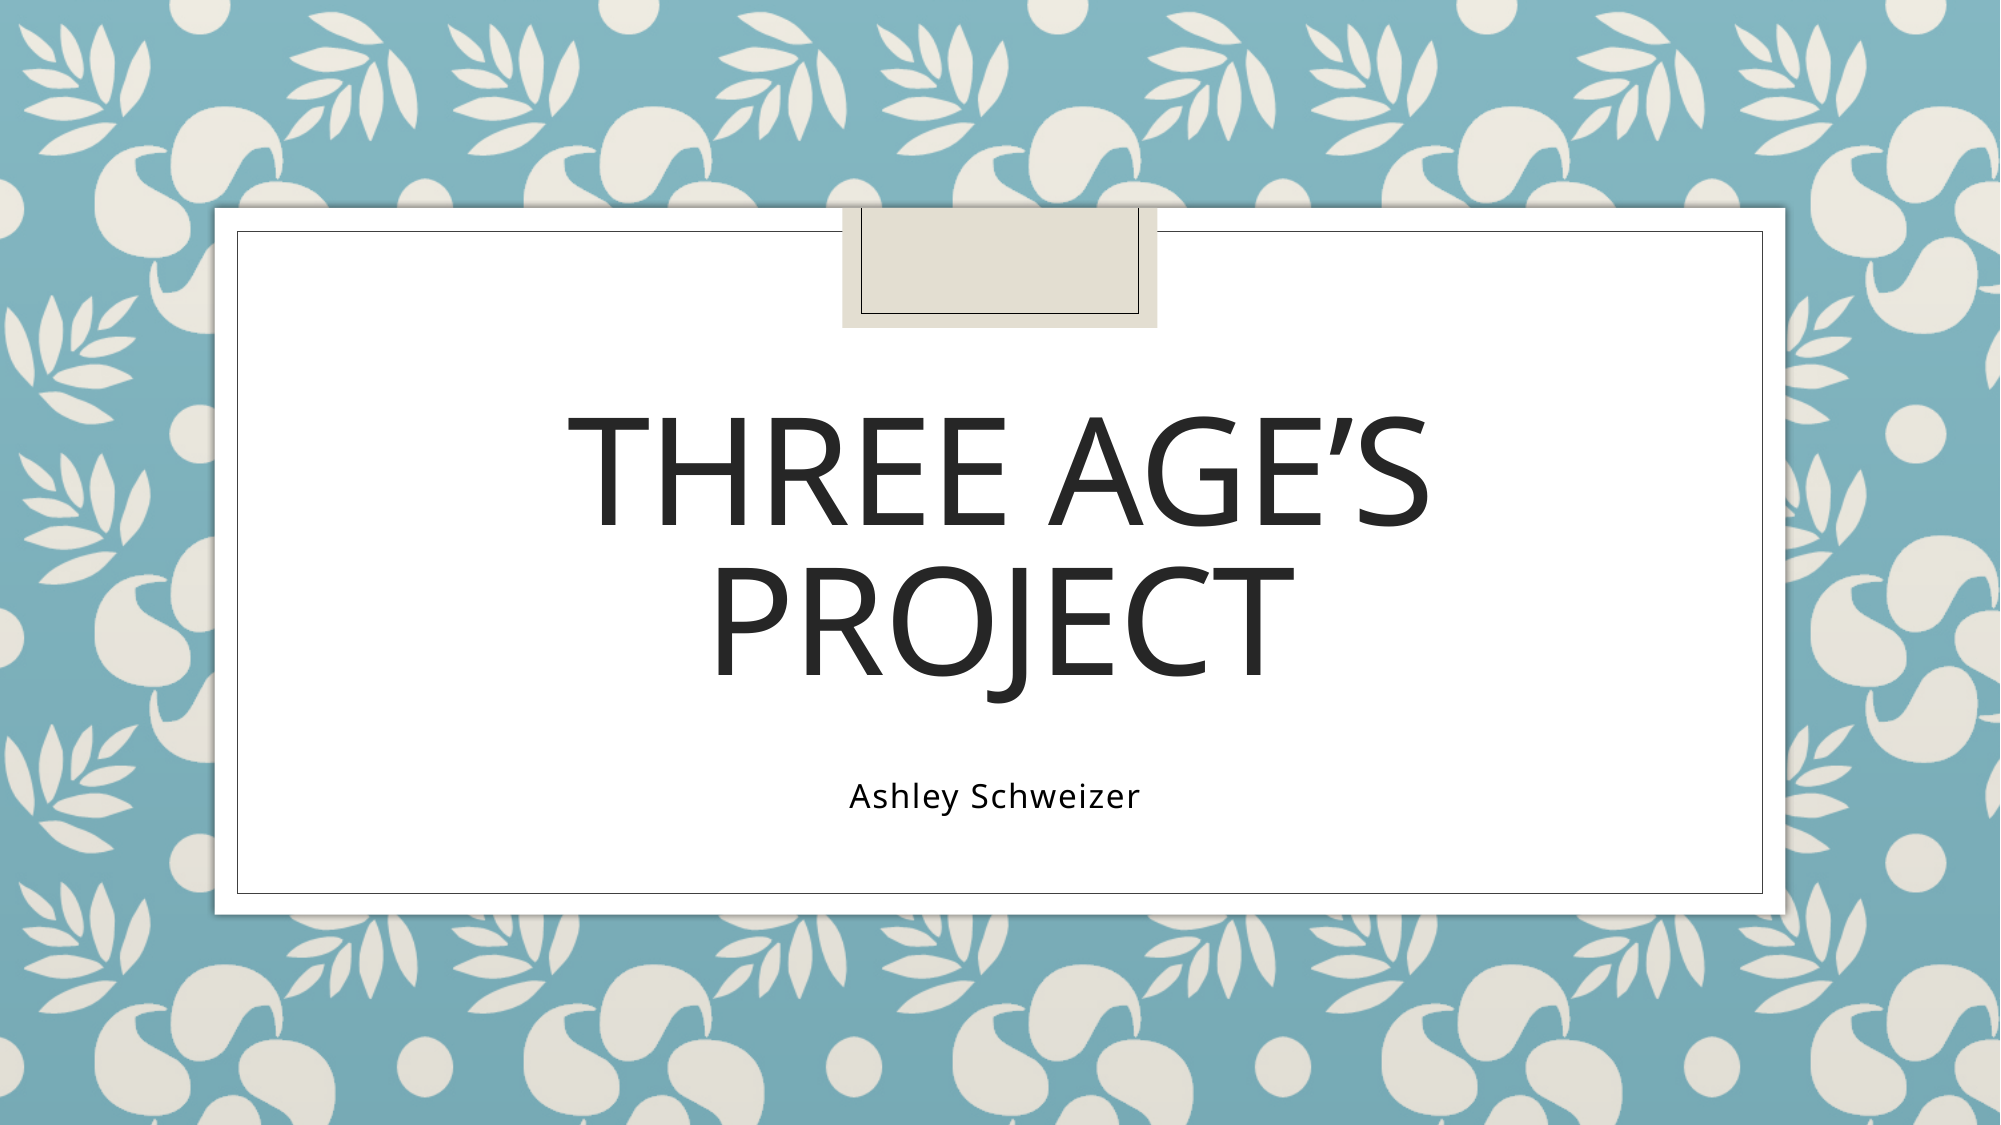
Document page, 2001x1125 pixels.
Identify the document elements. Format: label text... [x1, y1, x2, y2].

title Three Age’s Project [256, 343, 1744, 768]
subtitle Ashley Schweizer [256, 768, 1745, 844]
